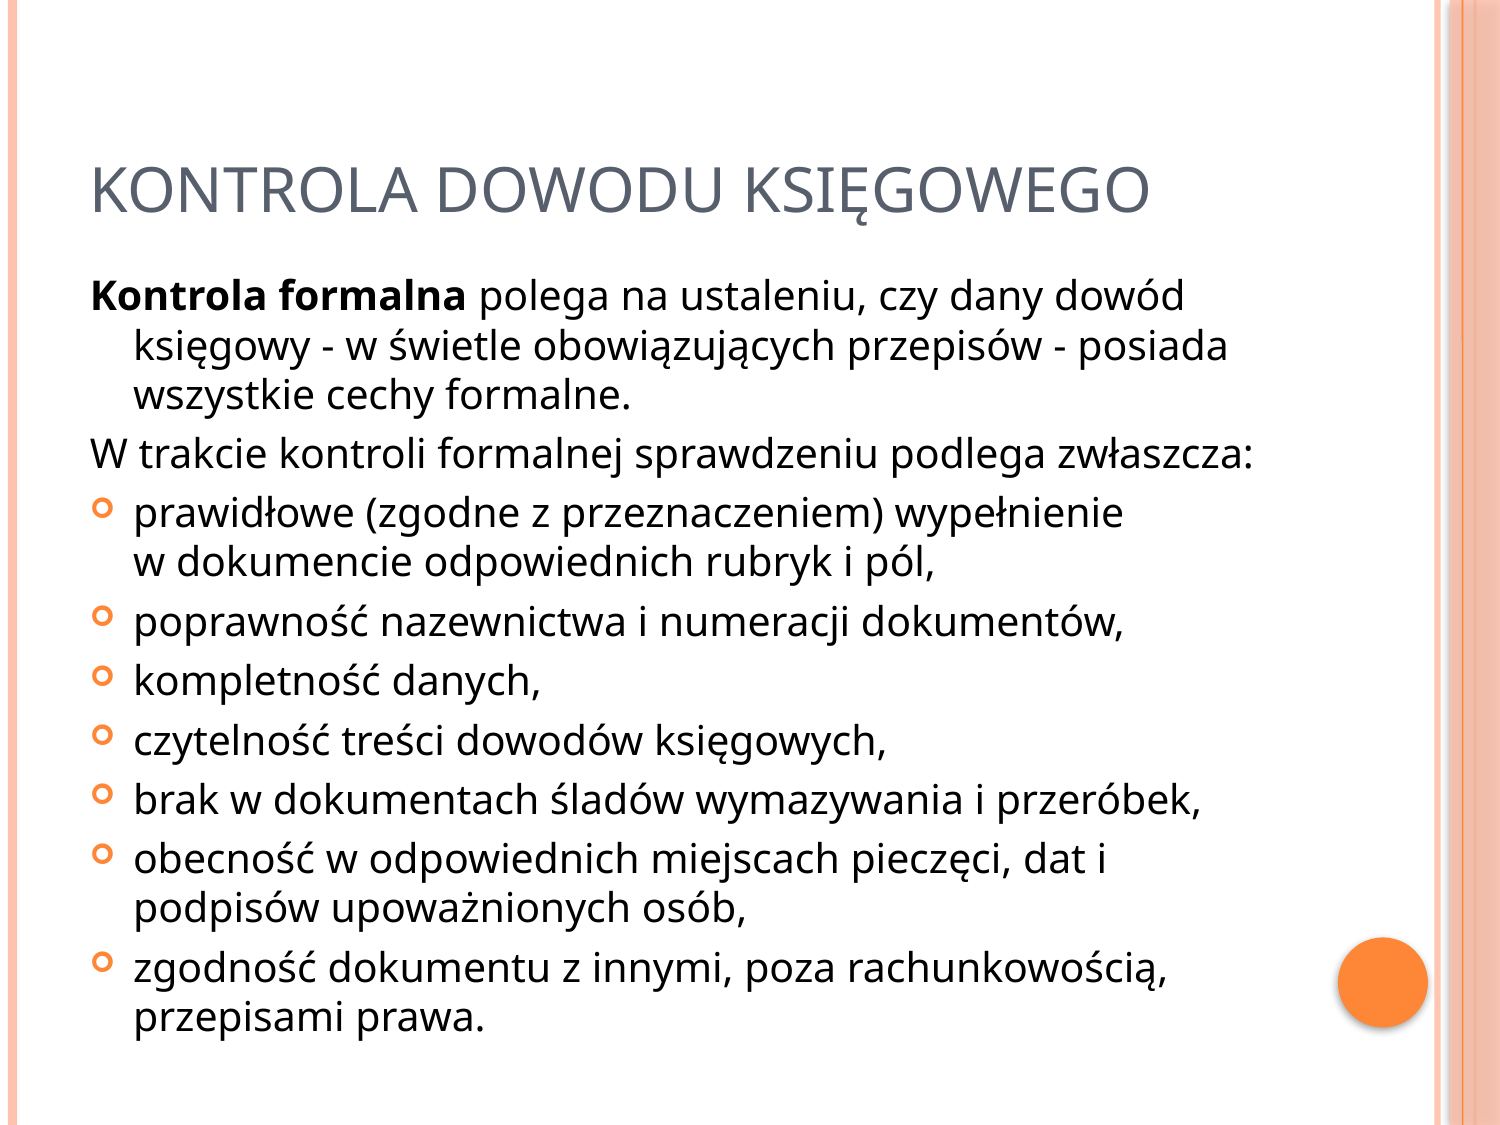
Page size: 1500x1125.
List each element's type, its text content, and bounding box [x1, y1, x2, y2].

title Kontrola dowodu księgowego [75, 45, 1300, 233]
list Kontrola formalna polega na ustaleniu, czy dany dowód księgowy - w świetle obowiązujących przepisów - posiada wszystkie cechy formalne. W trakcie kontroli formalnej sprawdzeniu podlega zwłaszcza: prawidłowe (zgodne z przeznaczeniem) wypełnienie w dokumencie odpowiednich rubryk i pól, poprawność nazewnictwa i numeracji dokumentów, kompletność danych, czytelność treści dowodów księgowych, brak w dokumentach śladów wymazywania i przeróbek, obecność w odpowiednich miejscach pieczęci, dat i podpisów upoważnionych osób, zgodność dokumentu z innymi, poza rachunkowością, przepisami prawa. [75, 262, 1300, 1062]
